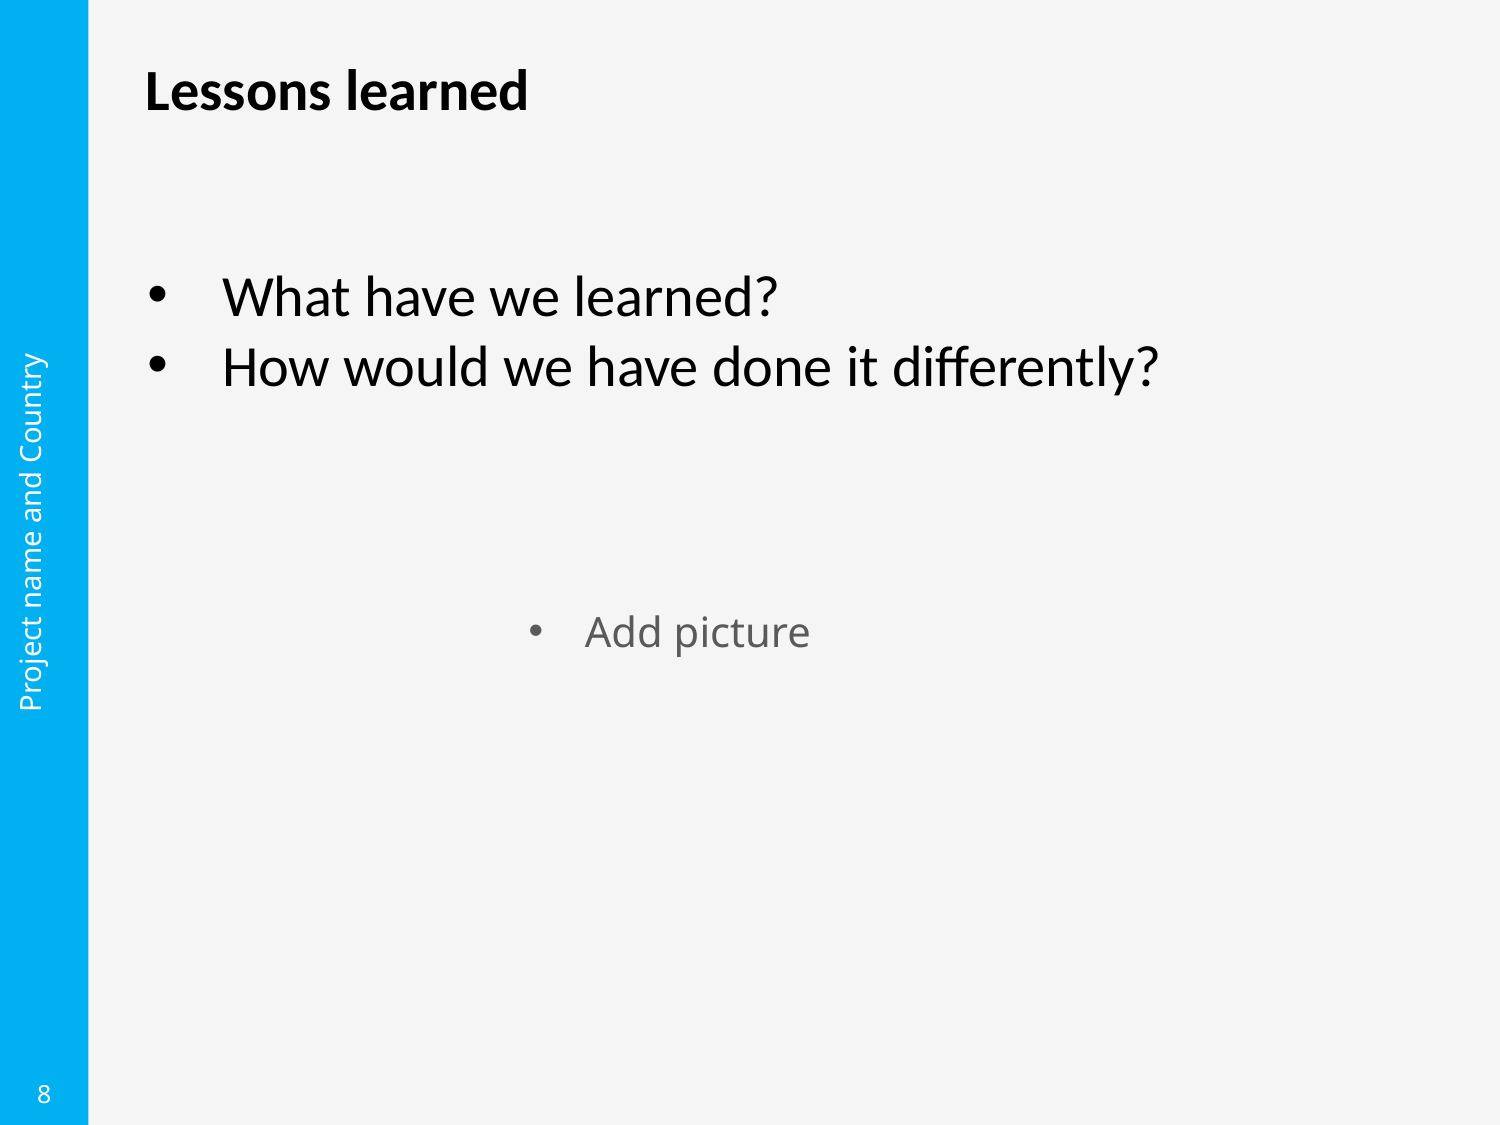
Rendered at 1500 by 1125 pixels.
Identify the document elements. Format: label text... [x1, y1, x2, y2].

text_box Lessons learned [130, 45, 545, 130]
list Add picture [513, 597, 1442, 1062]
text_box What have we learned? How would we have done it differently? [132, 250, 1199, 476]
slide_number 8 [0, 1065, 89, 1125]
footer Project name and Country [16, 7, 77, 1059]
